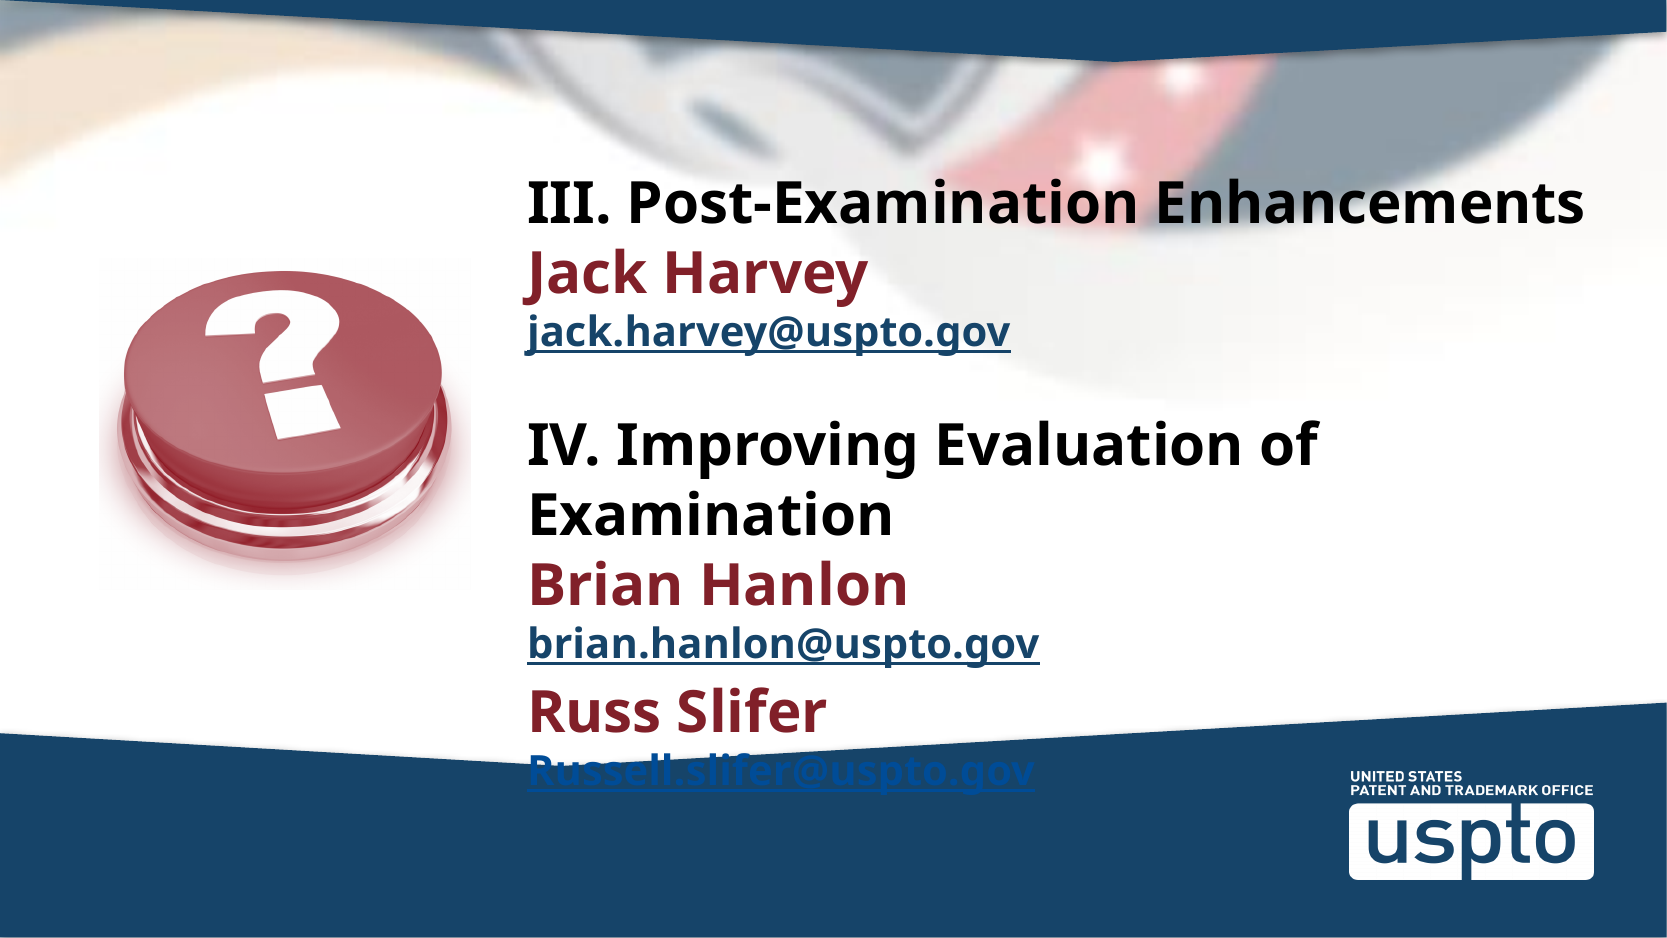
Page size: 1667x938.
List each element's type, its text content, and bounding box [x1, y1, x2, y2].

picture [1349, 809, 1594, 880]
text_box III. Post-Examination Enhancements Jack Harvey jack.harvey@uspto.gov IV. Improving Evaluation of Examination Brian Hanlon brian.hanlon@uspto.gov Russ Slifer Russell.slifer@uspto.gov [512, 157, 1653, 809]
picture [0, 1, 1667, 590]
